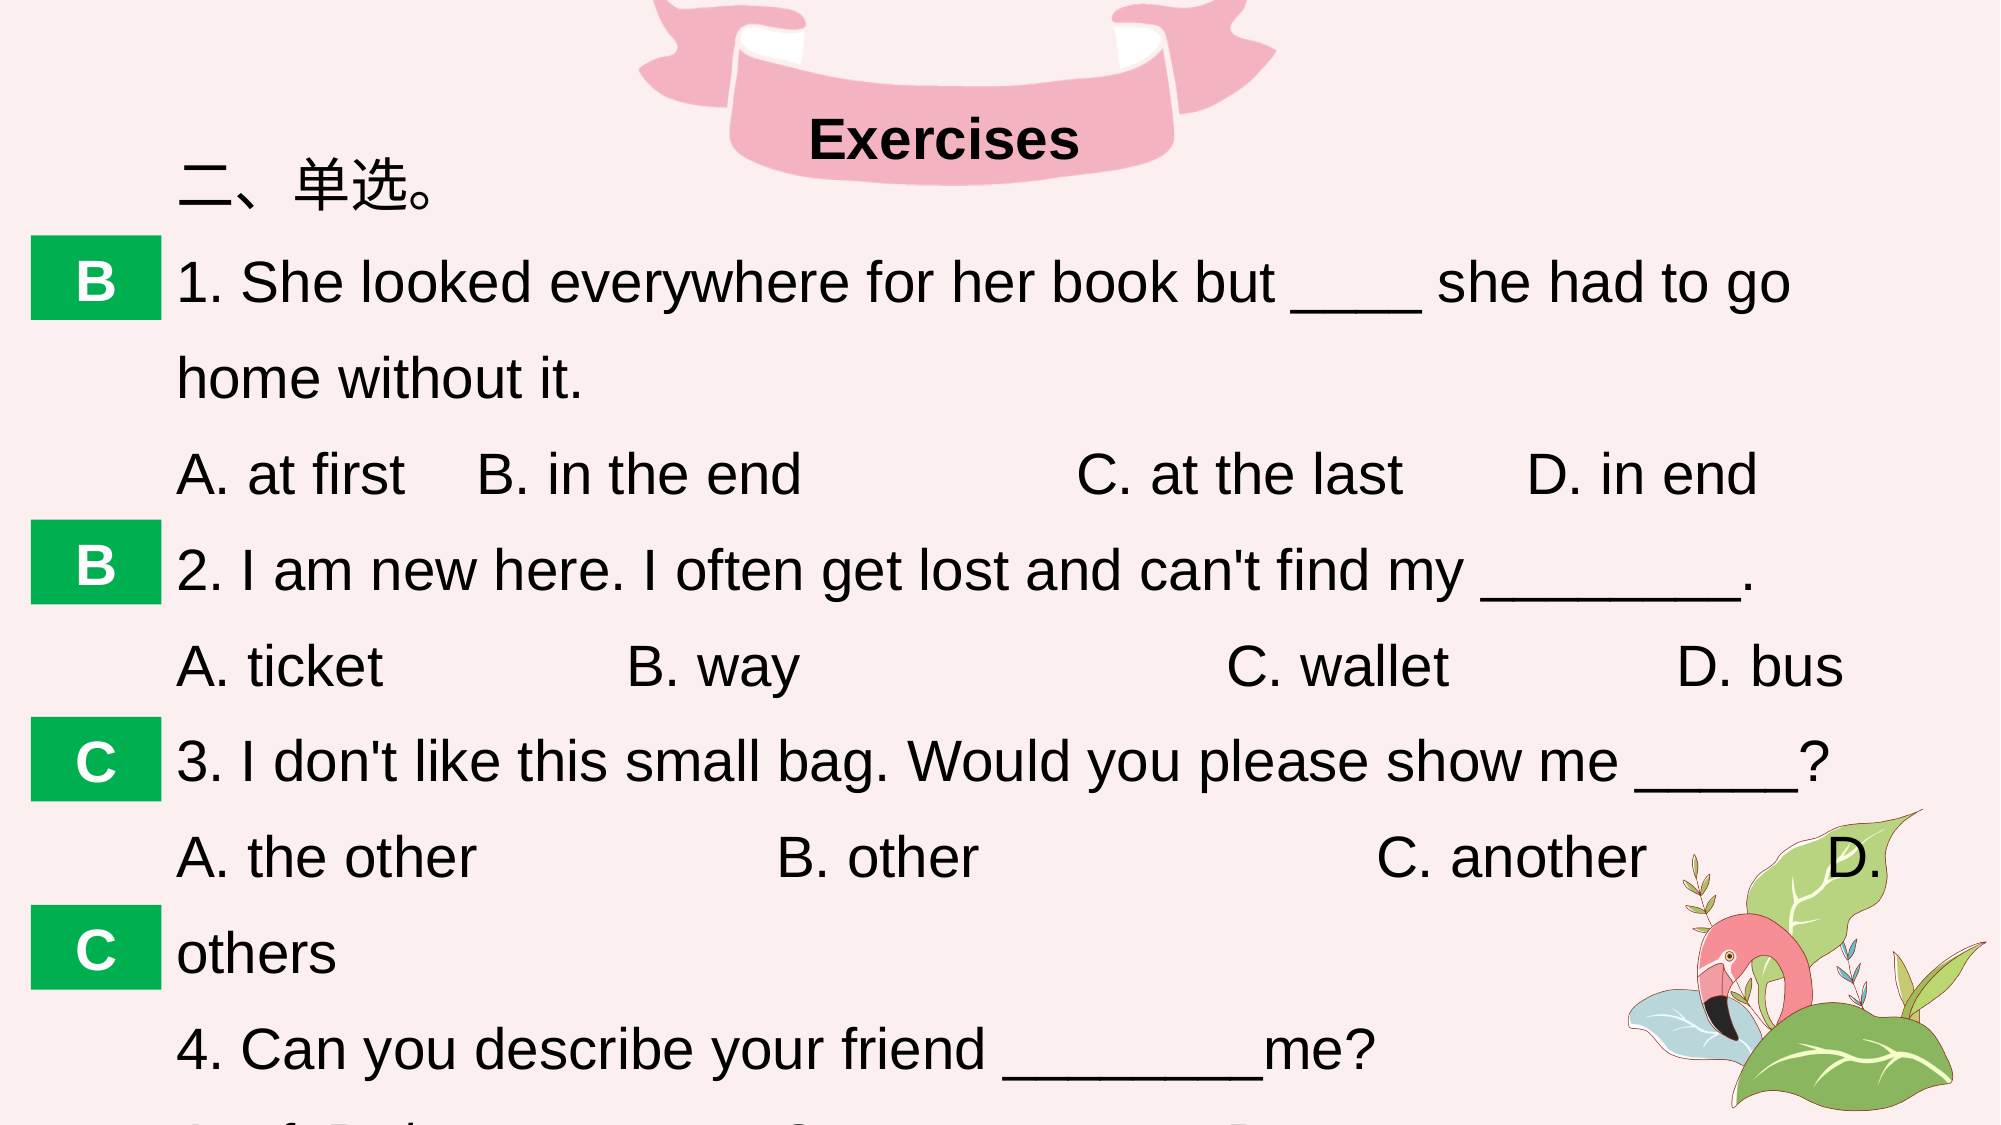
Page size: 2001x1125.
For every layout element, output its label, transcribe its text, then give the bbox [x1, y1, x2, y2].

text_box C [30, 904, 162, 990]
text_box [638, 0, 1277, 186]
picture [1621, 777, 2000, 1125]
text_box B [30, 519, 162, 605]
text_box B [30, 235, 162, 320]
text_box C [30, 716, 162, 802]
text_box 二、单选。 1. She looked everywhere for her book but ____ she had to go home without it. A. at first B. in the end C. at the last D. in end 2. I am new here. I often get lost and can't find my ________. A. ticket B. way C. wallet D. bus 3. I don't like this small bag. Would you please show me _____? A. the other B. other C. another D. others 4. Can you describe your friend ________me? A. of B. / C. to D. at [161, 115, 1961, 1125]
